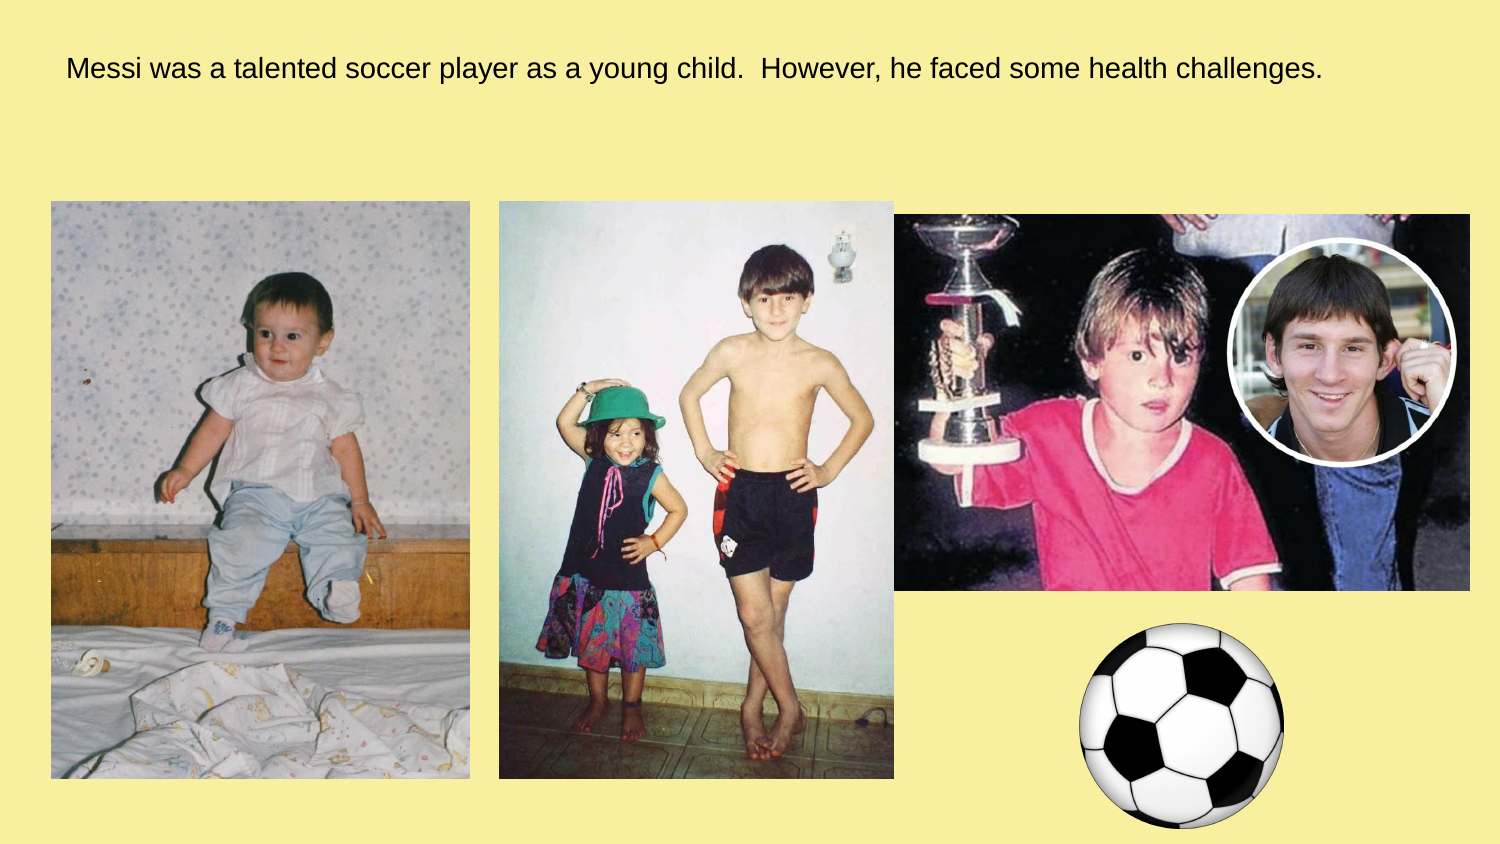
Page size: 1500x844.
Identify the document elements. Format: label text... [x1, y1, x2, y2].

picture [50, 201, 470, 780]
picture [1074, 618, 1290, 834]
title Messi was a talented soccer player as a young child. However, he faced some health challenges. [51, 34, 1449, 129]
picture [499, 201, 1470, 780]
